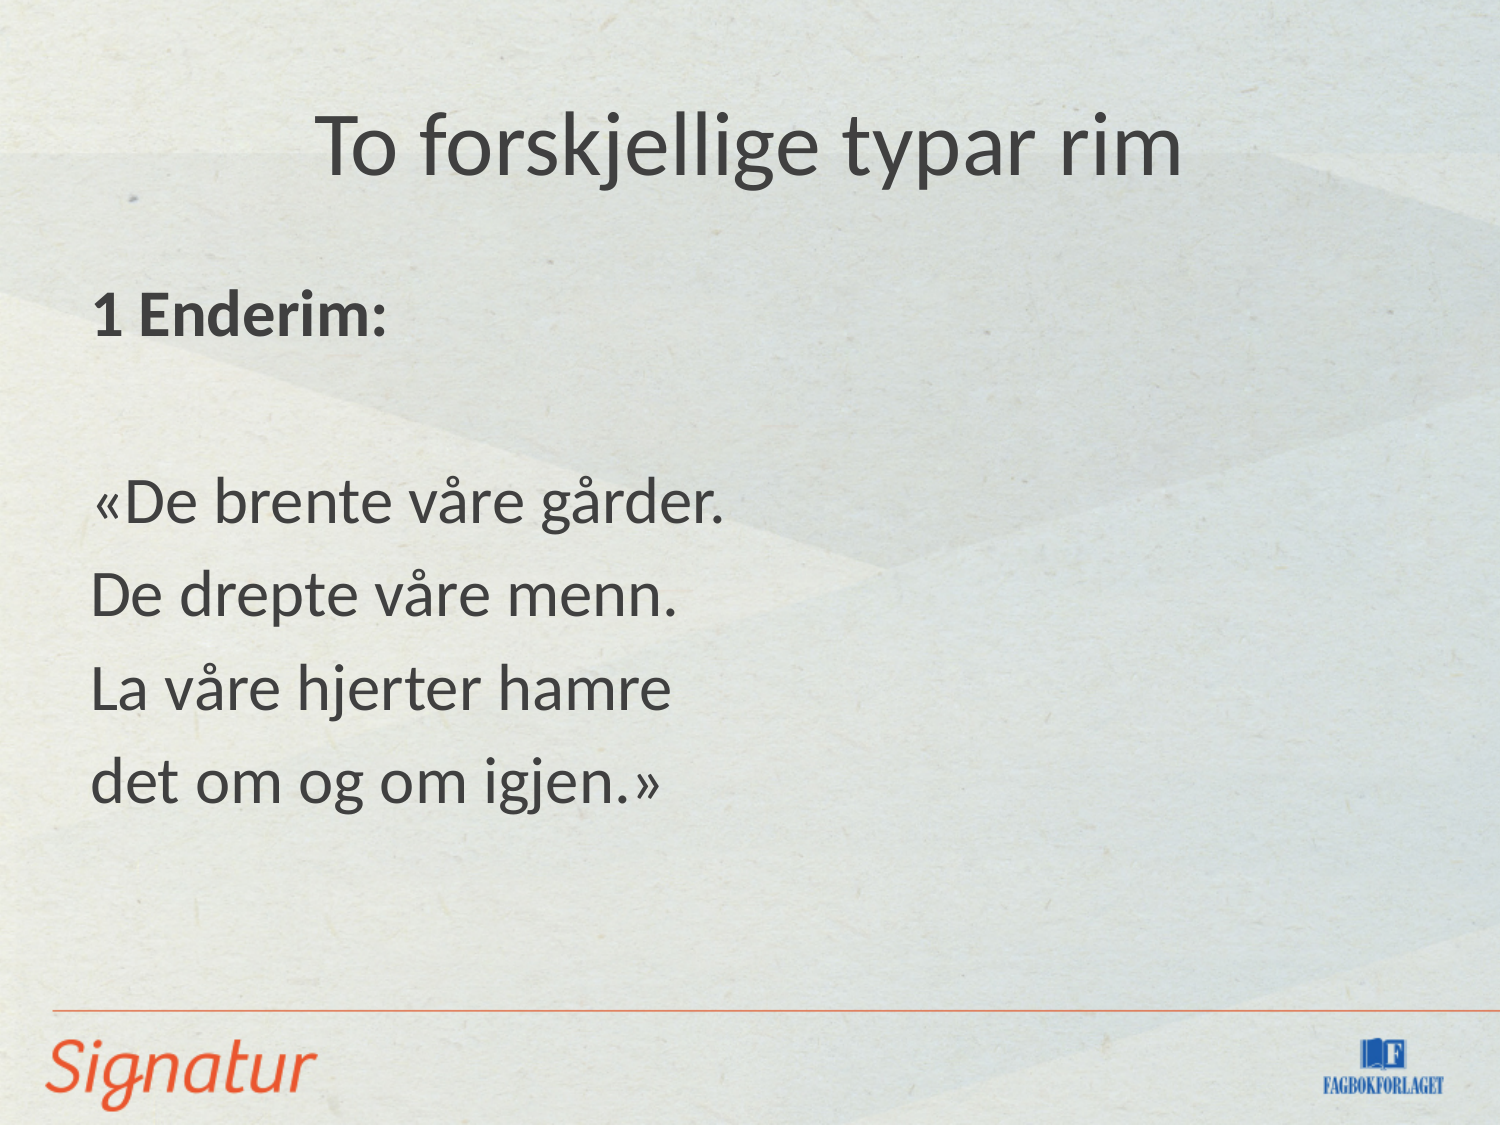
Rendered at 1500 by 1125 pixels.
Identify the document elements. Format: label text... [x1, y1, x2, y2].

list 1 Enderim: «De brente våre gårder. De drepte våre menn. La våre hjerter hamre det om og om igjen.» [75, 262, 1425, 1005]
title To forskjellige typar rim [75, 45, 1425, 233]
picture [0, 0, 1500, 1125]
